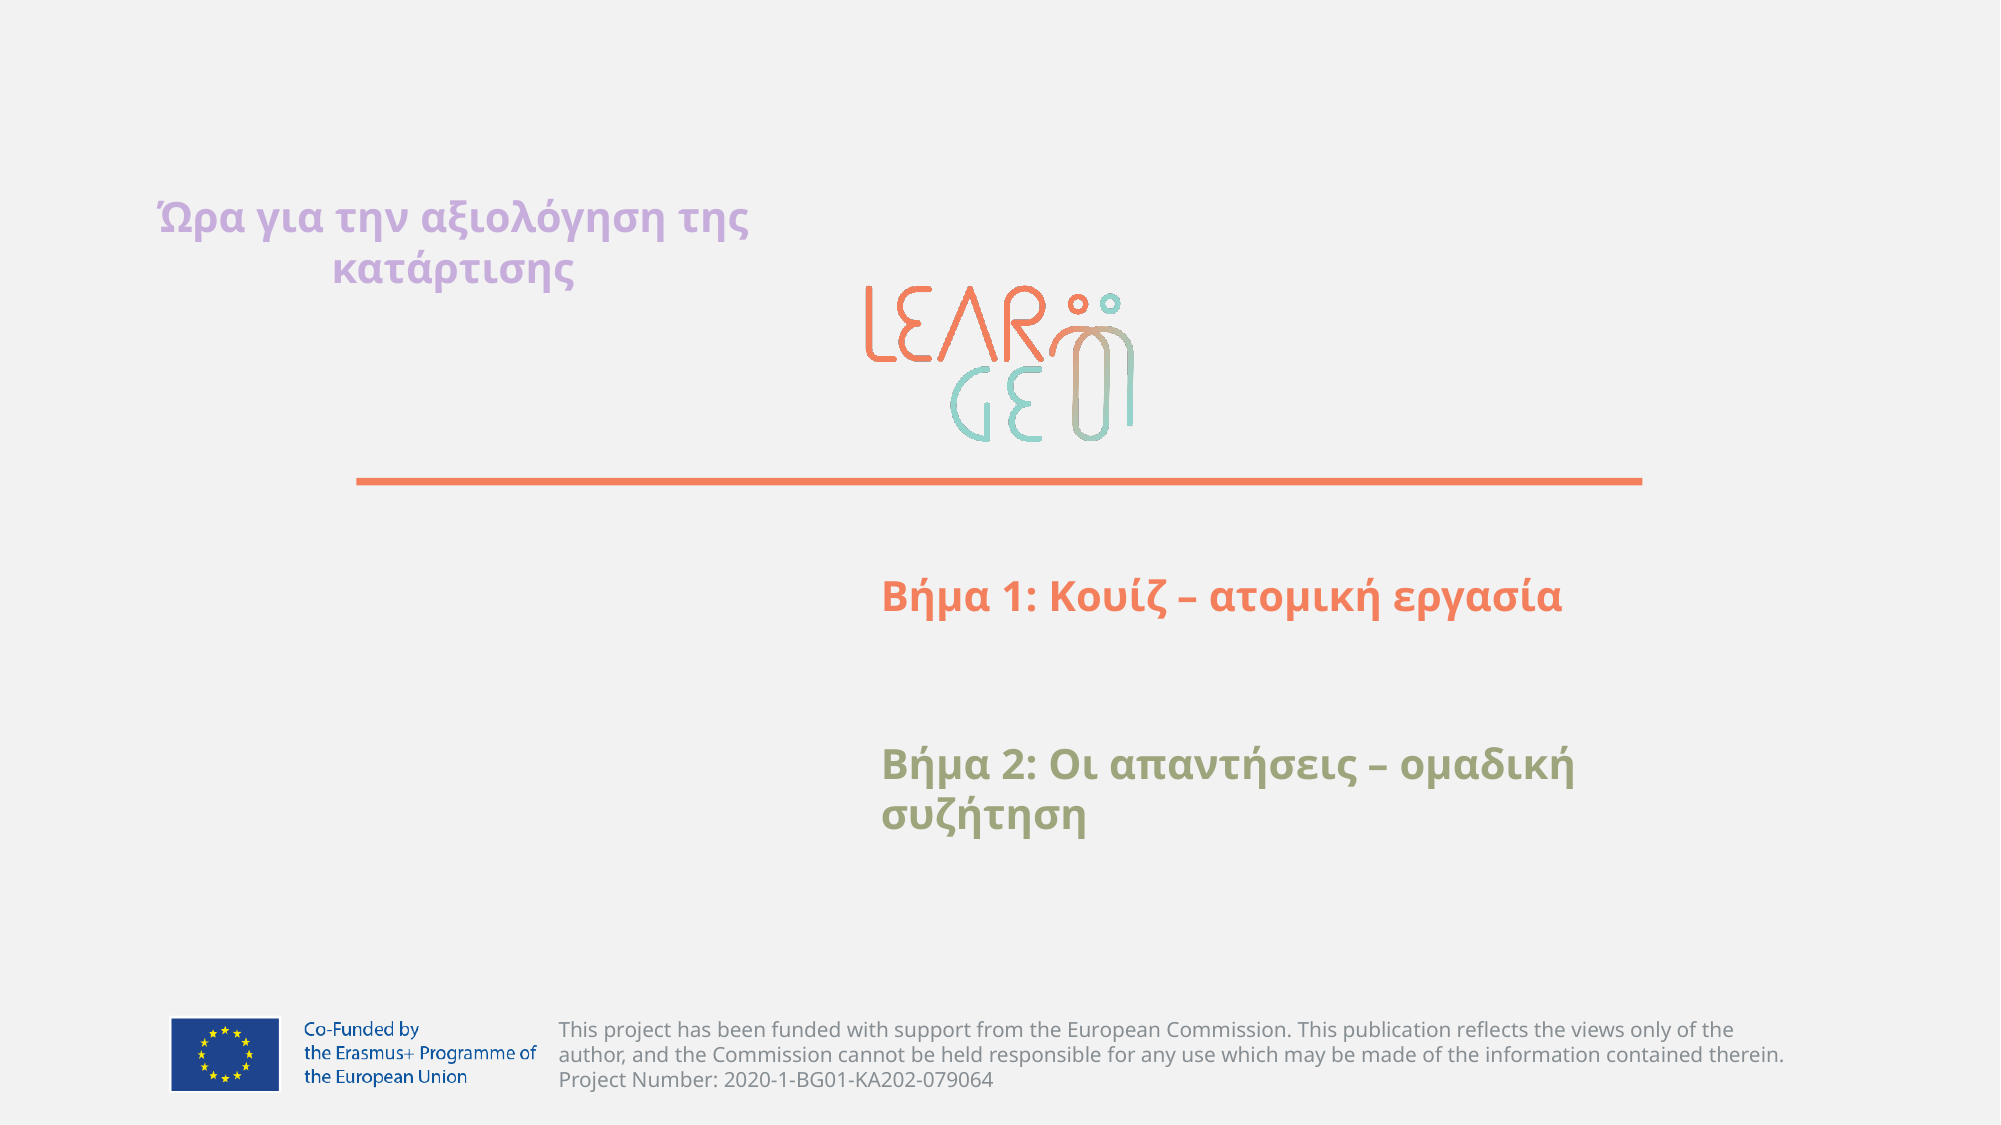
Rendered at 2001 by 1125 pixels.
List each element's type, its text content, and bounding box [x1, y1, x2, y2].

picture [859, 276, 1141, 452]
picture [169, 1015, 544, 1093]
title Ώρα για την αξιολόγηση της κατάρτισης [108, 118, 798, 365]
text_box Βήμα 2: Οι απαντήσεις – ομαδική συζήτηση [865, 730, 1753, 846]
text_box Βήμα 1: Κουίζ – ατομική εργασία [865, 562, 1720, 628]
